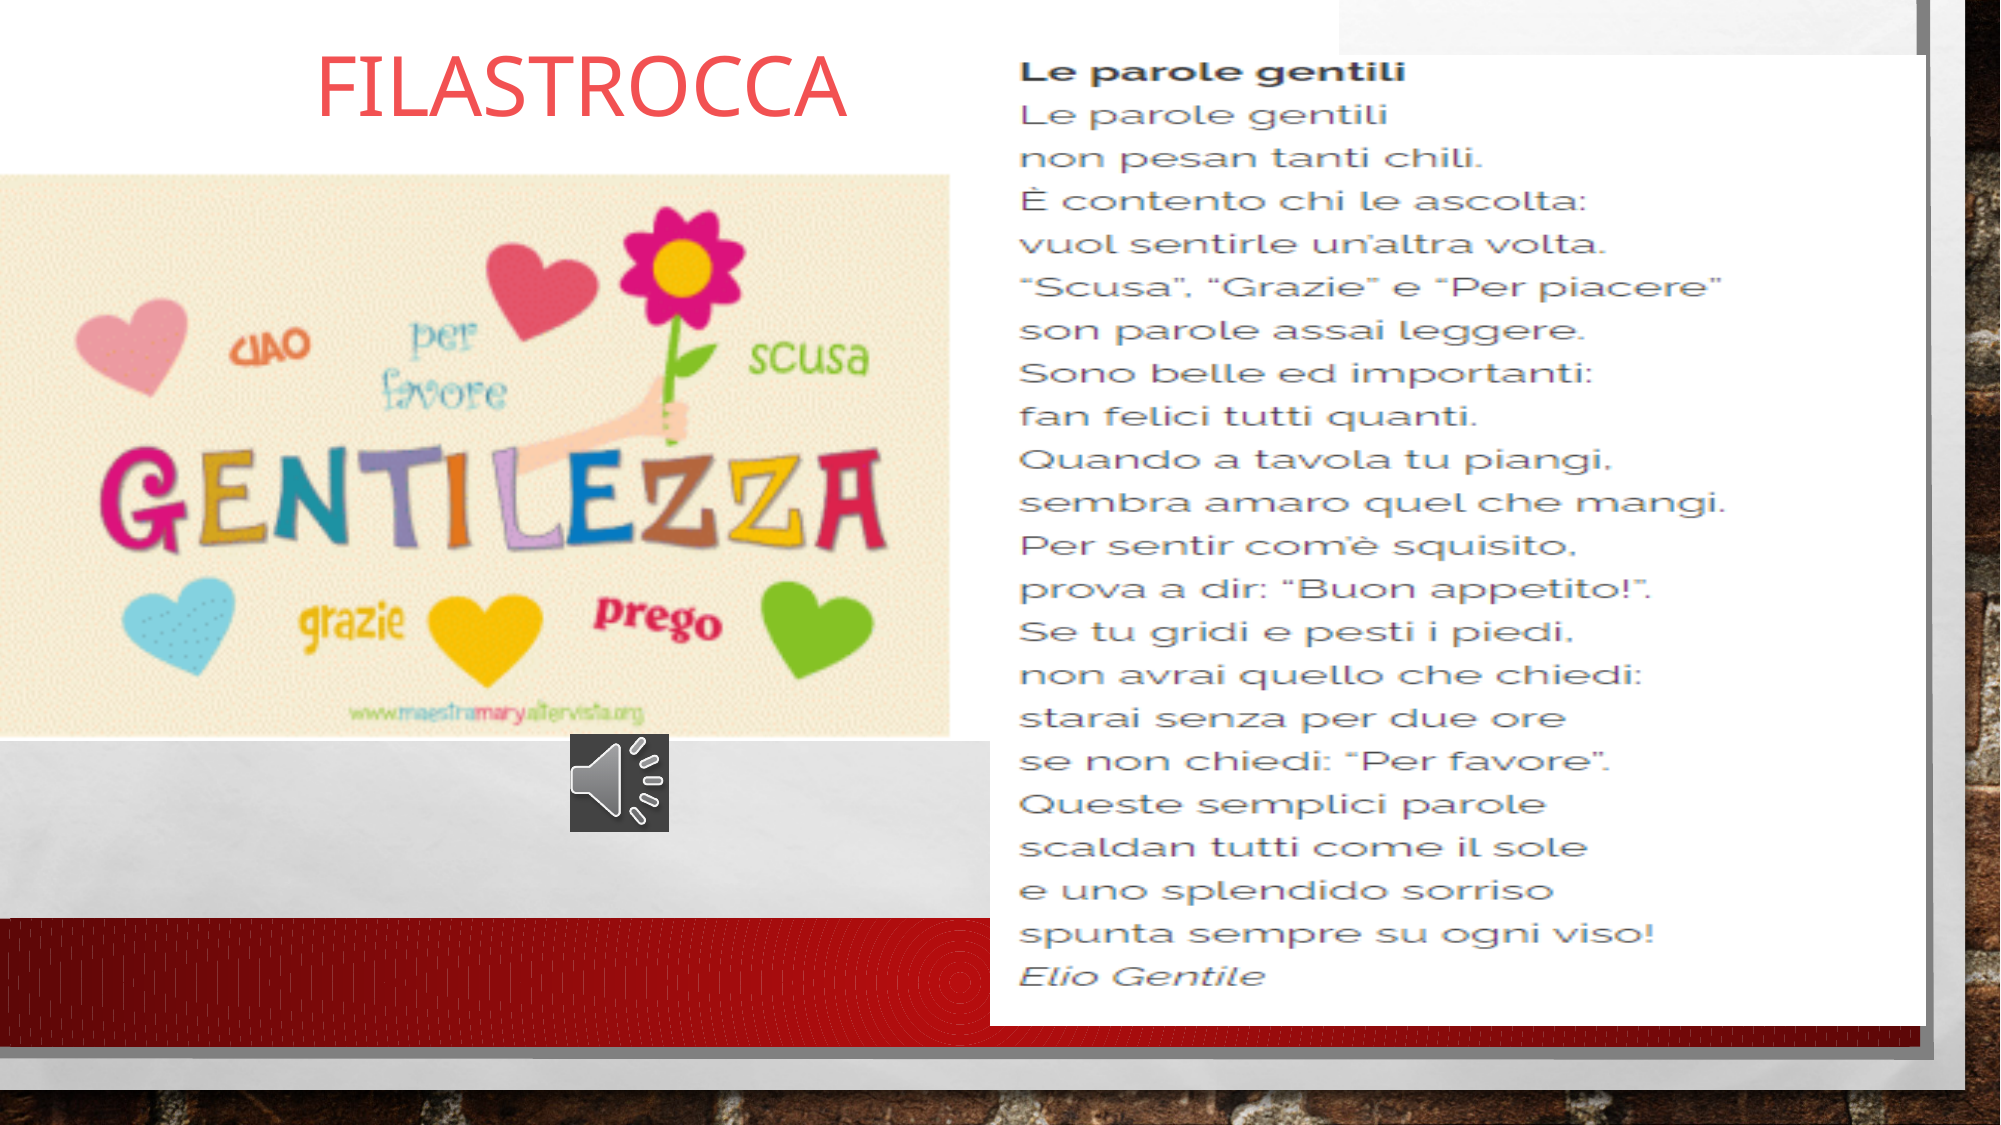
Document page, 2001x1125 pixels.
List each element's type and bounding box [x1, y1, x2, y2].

list [0, 0, 1340, 741]
picture [990, 55, 1927, 1027]
picture [0, 0, 2000, 1125]
picture [569, 733, 670, 834]
